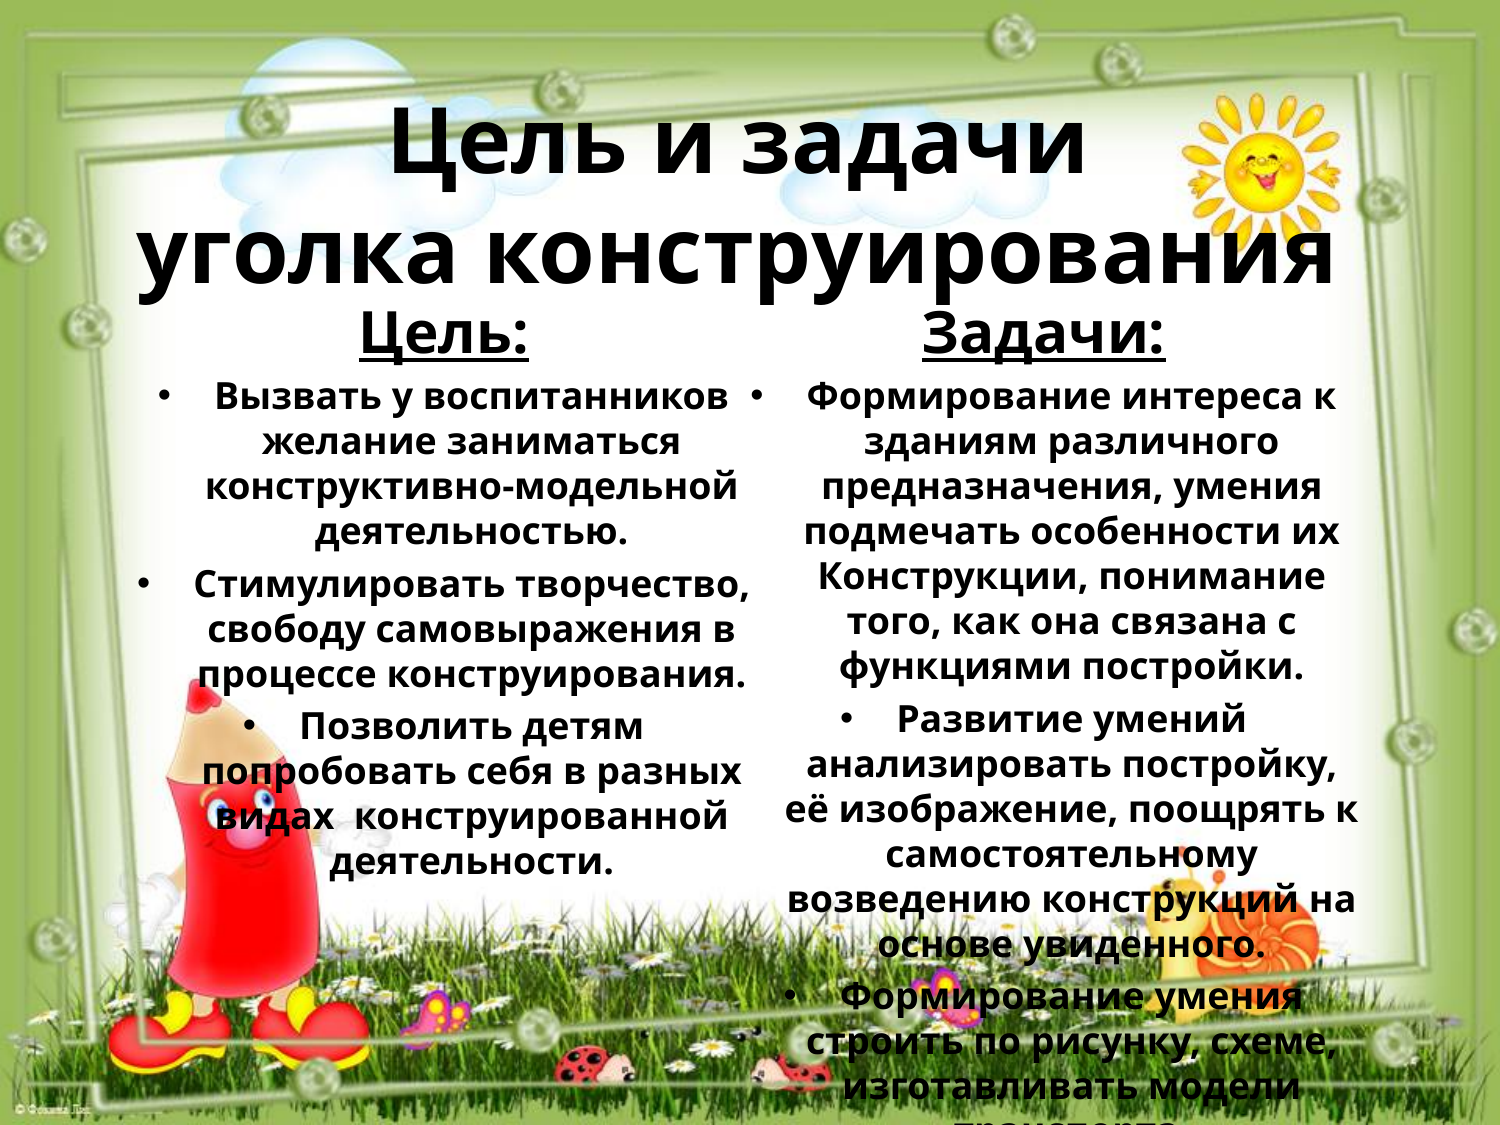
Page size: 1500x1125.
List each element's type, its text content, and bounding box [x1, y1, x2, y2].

list Задачи: Формирование интереса к зданиям различного предназначения, умения подмечать особенности их Конструкции, понимание того, как она связана с функциями постройки. Развитие умений анализировать постройку, её изображение, поощрять к самостоятельному возведению конструкций на основе увиденного. Формирование умения строить по рисунку, схеме, изготавливать модели транспорта. [712, 287, 1375, 1030]
picture [0, 0, 1500, 1125]
list Цель: Вызвать у воспитанников желание заниматься конструктивно-модельной деятельностью. Стимулировать творчество, свободу самовыражения в процессе конструирования. Позволить детям попробовать себя в разных видах конструированной деятельности. [112, 287, 712, 1030]
title Цель и задачи уголка конструирования [75, 75, 1425, 263]
